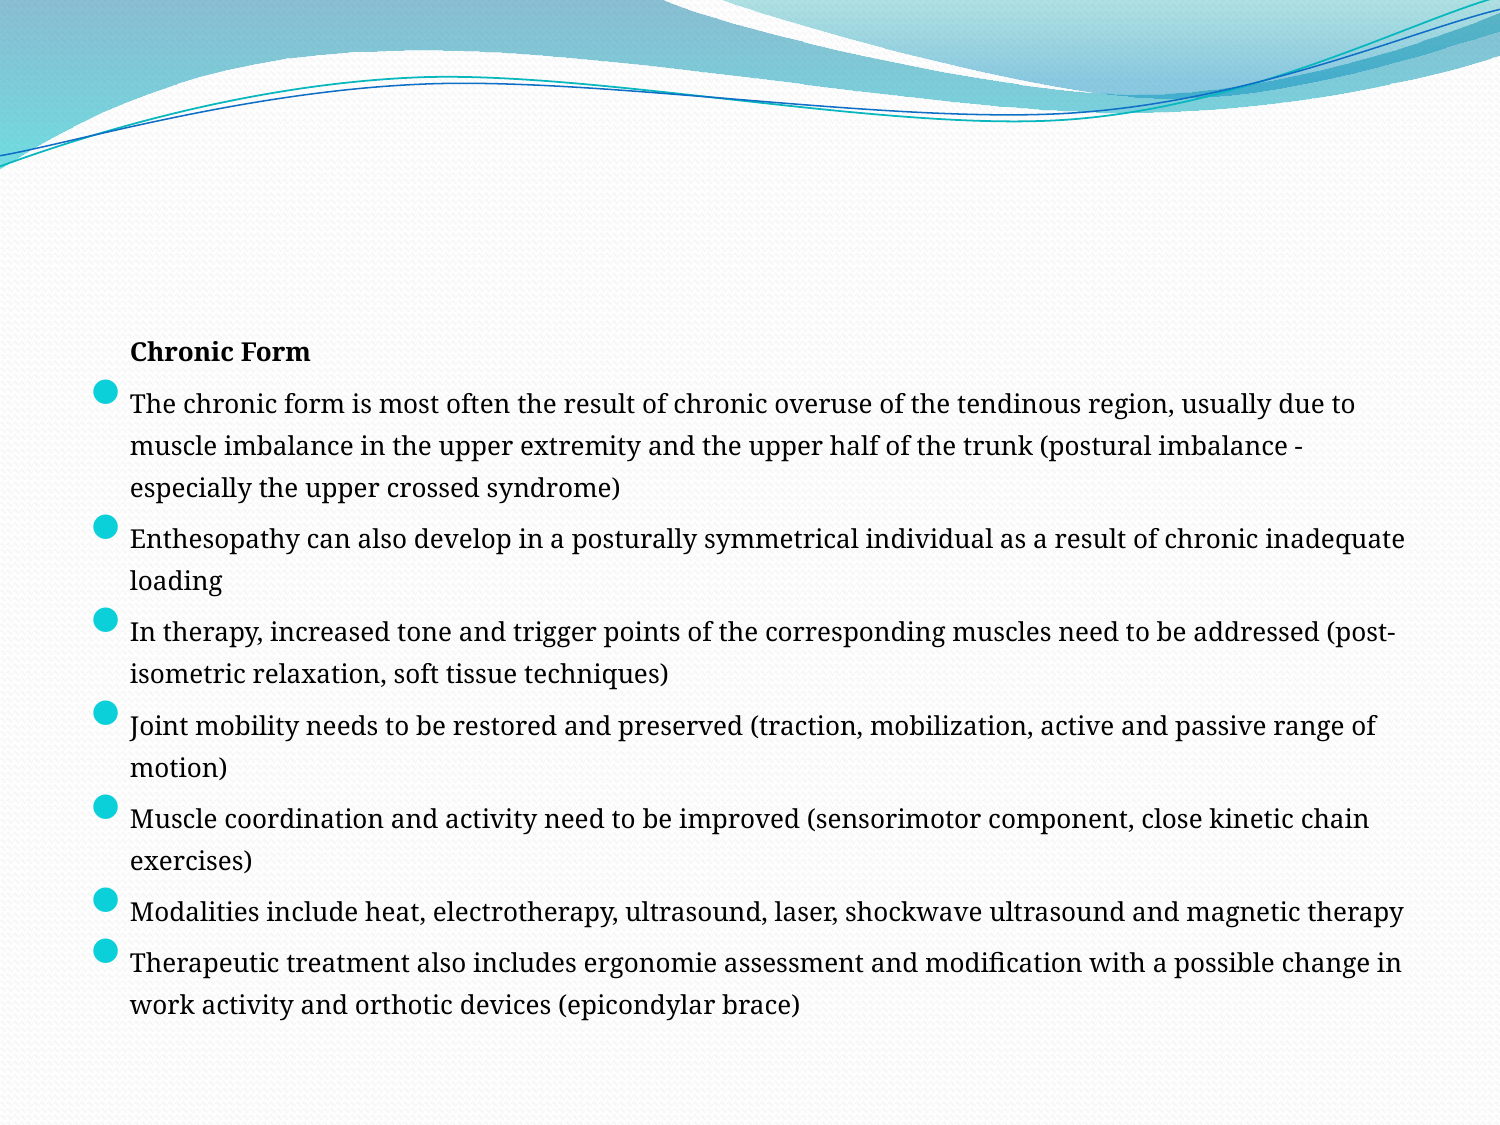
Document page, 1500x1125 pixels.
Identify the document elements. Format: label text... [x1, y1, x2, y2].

list Chronic Form The chronic form is most often the result of chronic overuse of the tendinous region, usually due to muscle imbalance in the upper extremity and the upper half of the trunk (postural imbalance - especially the upper crossed syndrome) Enthesopathy can also develop in a posturally symmetrical individual as a result of chronic inadequate loading In therapy, increased tone and trigger points of the corresponding muscles need to be addressed (post-isometric relaxation, soft tissue techniques) Joint mobility needs to be restored and preserved (traction, mobilization, active and passive range of motion) Muscle coordination and activity need to be improved (sensorimotor component, close kinetic chain exercises) Modalities include heat, electrotherapy, ultrasound, laser, shockwave ultrasound and magnetic therapy Therapeutic treatment also includes ergonomie assessment and modification with a possible change in work activity and orthotic devices (epicondylar brace) [75, 317, 1425, 1038]
